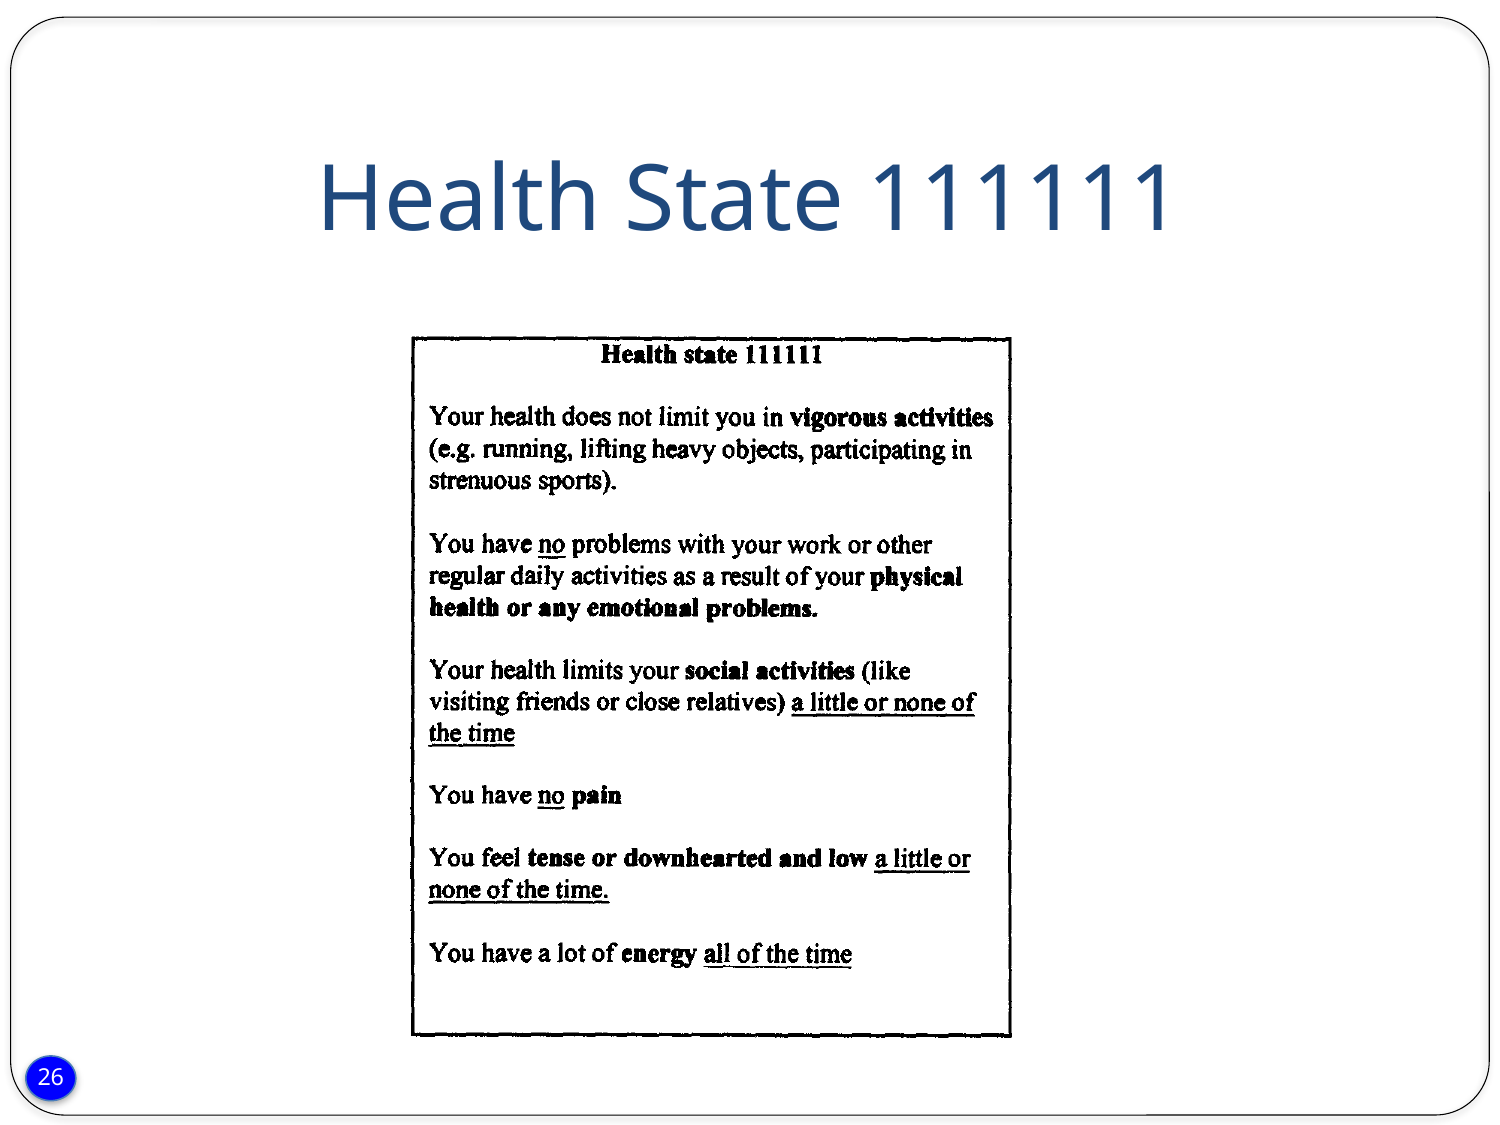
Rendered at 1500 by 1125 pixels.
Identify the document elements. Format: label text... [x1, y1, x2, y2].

picture [387, 324, 1036, 1049]
text_box Health State 111111 [112, 99, 1388, 288]
